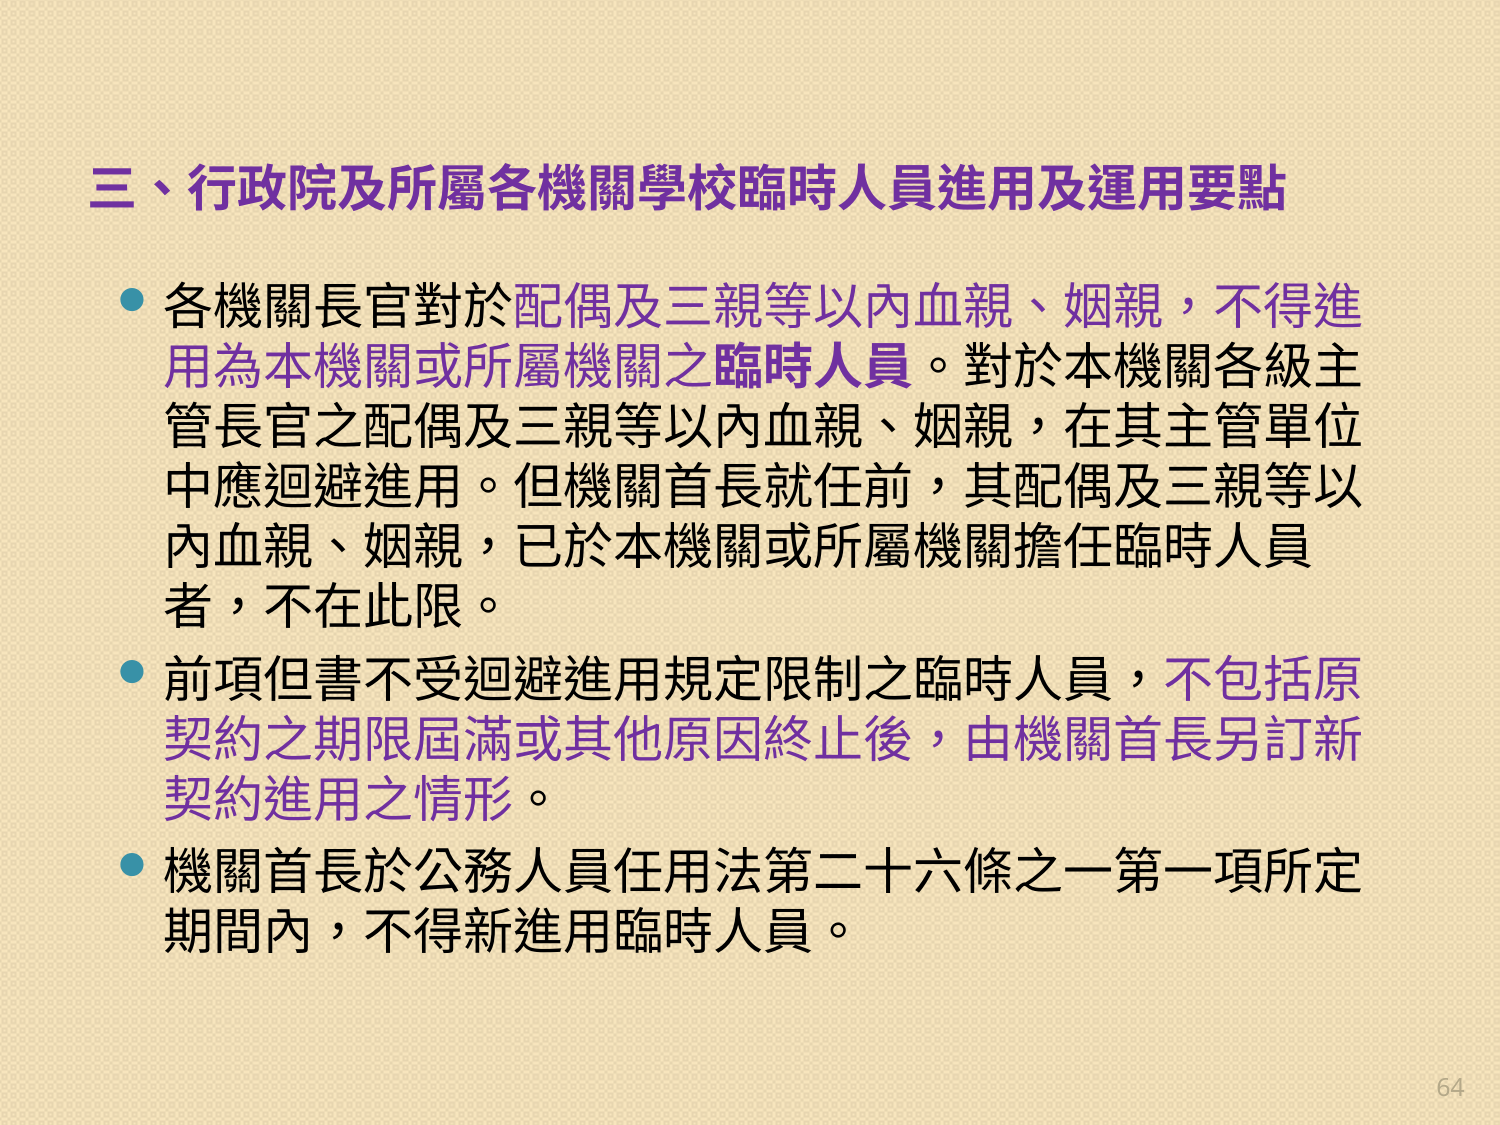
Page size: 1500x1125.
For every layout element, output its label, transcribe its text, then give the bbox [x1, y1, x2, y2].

list 三、行政院及所屬各機關學校臨時人員進用及運用要點 [64, 148, 1402, 264]
list 各機關長官對於配偶及三親等以內血親、姻親，不得進用為本機關或所屬機關之臨時人員。對於本機關各級主管長官之配偶及三親等以內血親、姻親，在其主管單位中應迴避進用。但機關首長就任前，其配偶及三親等以內血親、姻親，已於本機關或所屬機關擔任臨時人員者，不在此限。 前項但書不受迴避進用規定限制之臨時人員，不包括原契約之期限屆滿或其他原因終止後，由機關首長另訂新契約進用之情形。 機關首長於公務人員任用法第二十六條之一第一項所定期間內，不得新進用臨時人員。 [88, 266, 1427, 923]
slide_number 64 [1413, 1034, 1488, 1113]
